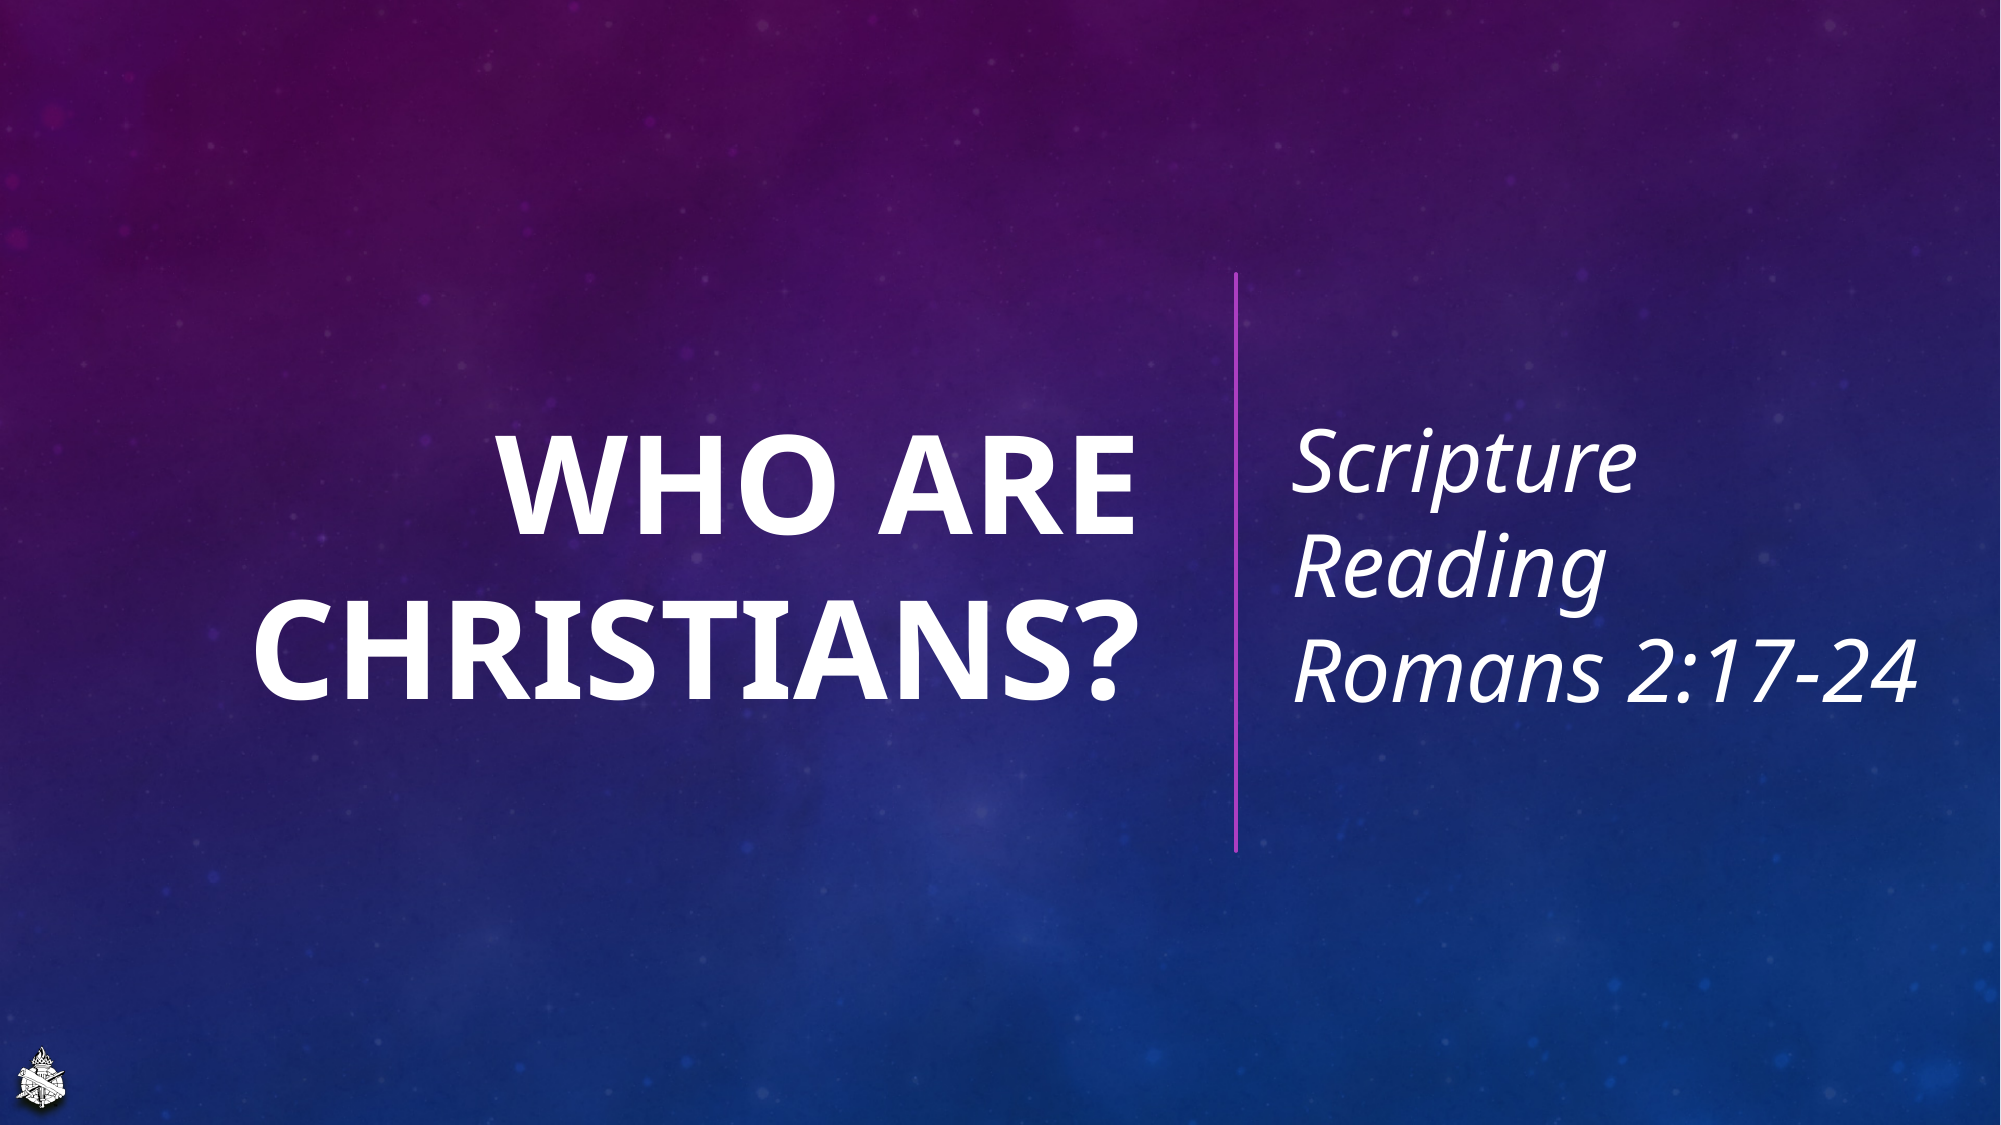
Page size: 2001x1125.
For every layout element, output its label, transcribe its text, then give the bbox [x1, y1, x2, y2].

subtitle Scripture Reading Romans 2:17-24 [1275, 342, 1960, 783]
text_box [0, 0, 2000, 1125]
title Who Are Christians? [169, 198, 1157, 926]
picture [14, 1045, 67, 1110]
